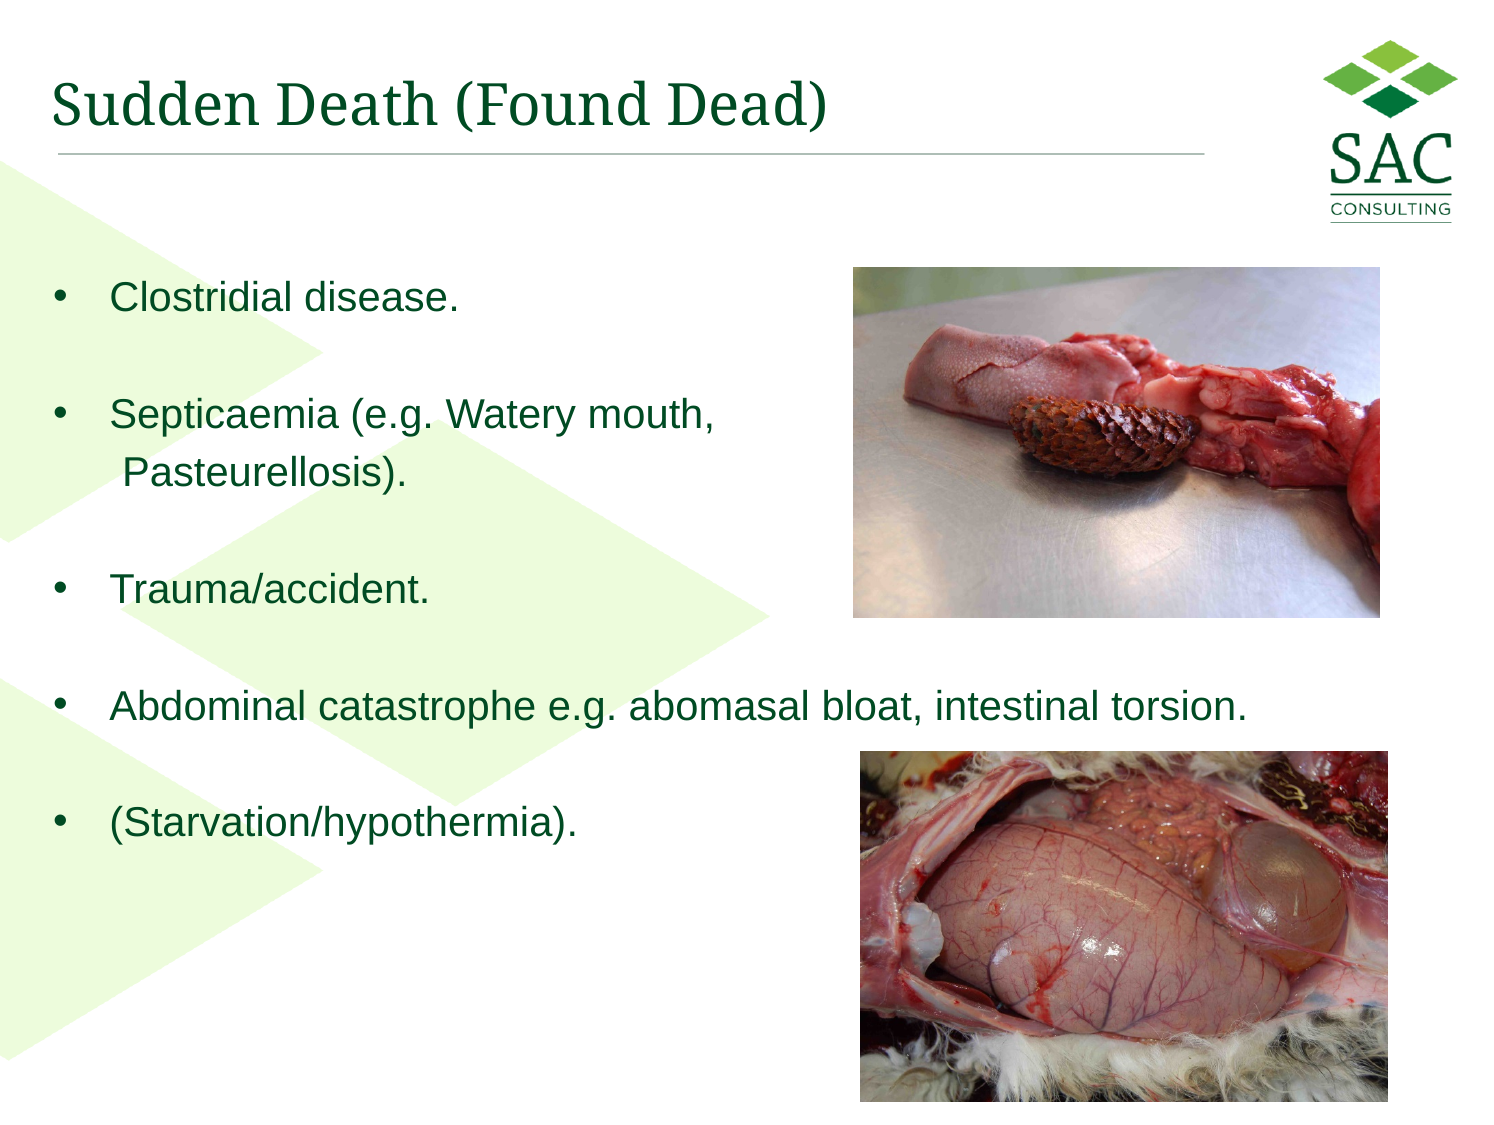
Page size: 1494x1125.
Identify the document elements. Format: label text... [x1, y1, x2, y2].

list Clostridial disease. Septicaemia (e.g. Watery mouth, Pasteurellosis). Trauma/accident. Abdominal catastrophe e.g. abomasal bloat, intestinal torsion. (Starvation/hypothermia). [38, 262, 1456, 1071]
title Sudden Death (Found Dead) [36, 8, 1314, 197]
picture [0, 0, 1494, 1125]
